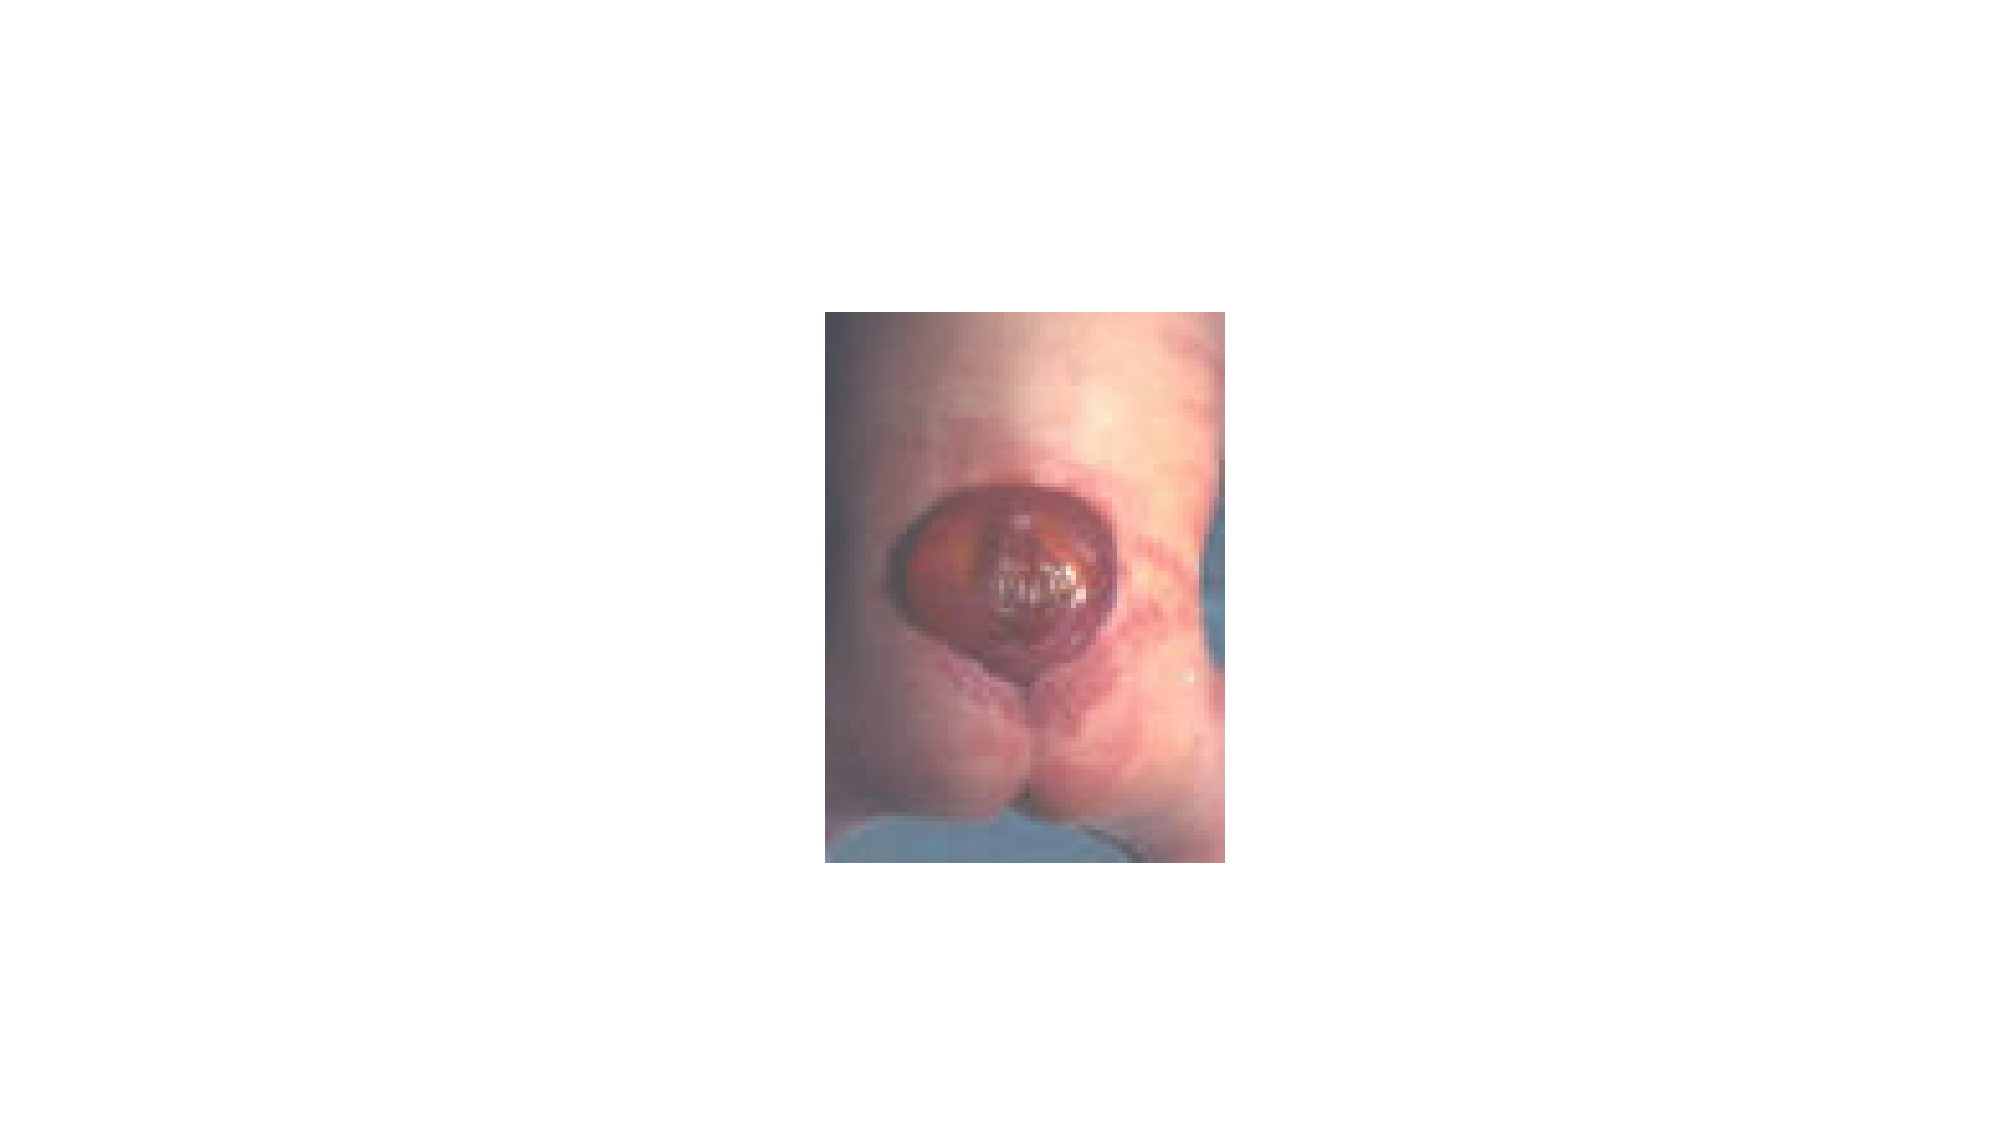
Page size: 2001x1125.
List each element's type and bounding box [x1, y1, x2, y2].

picture [824, 312, 1225, 863]
